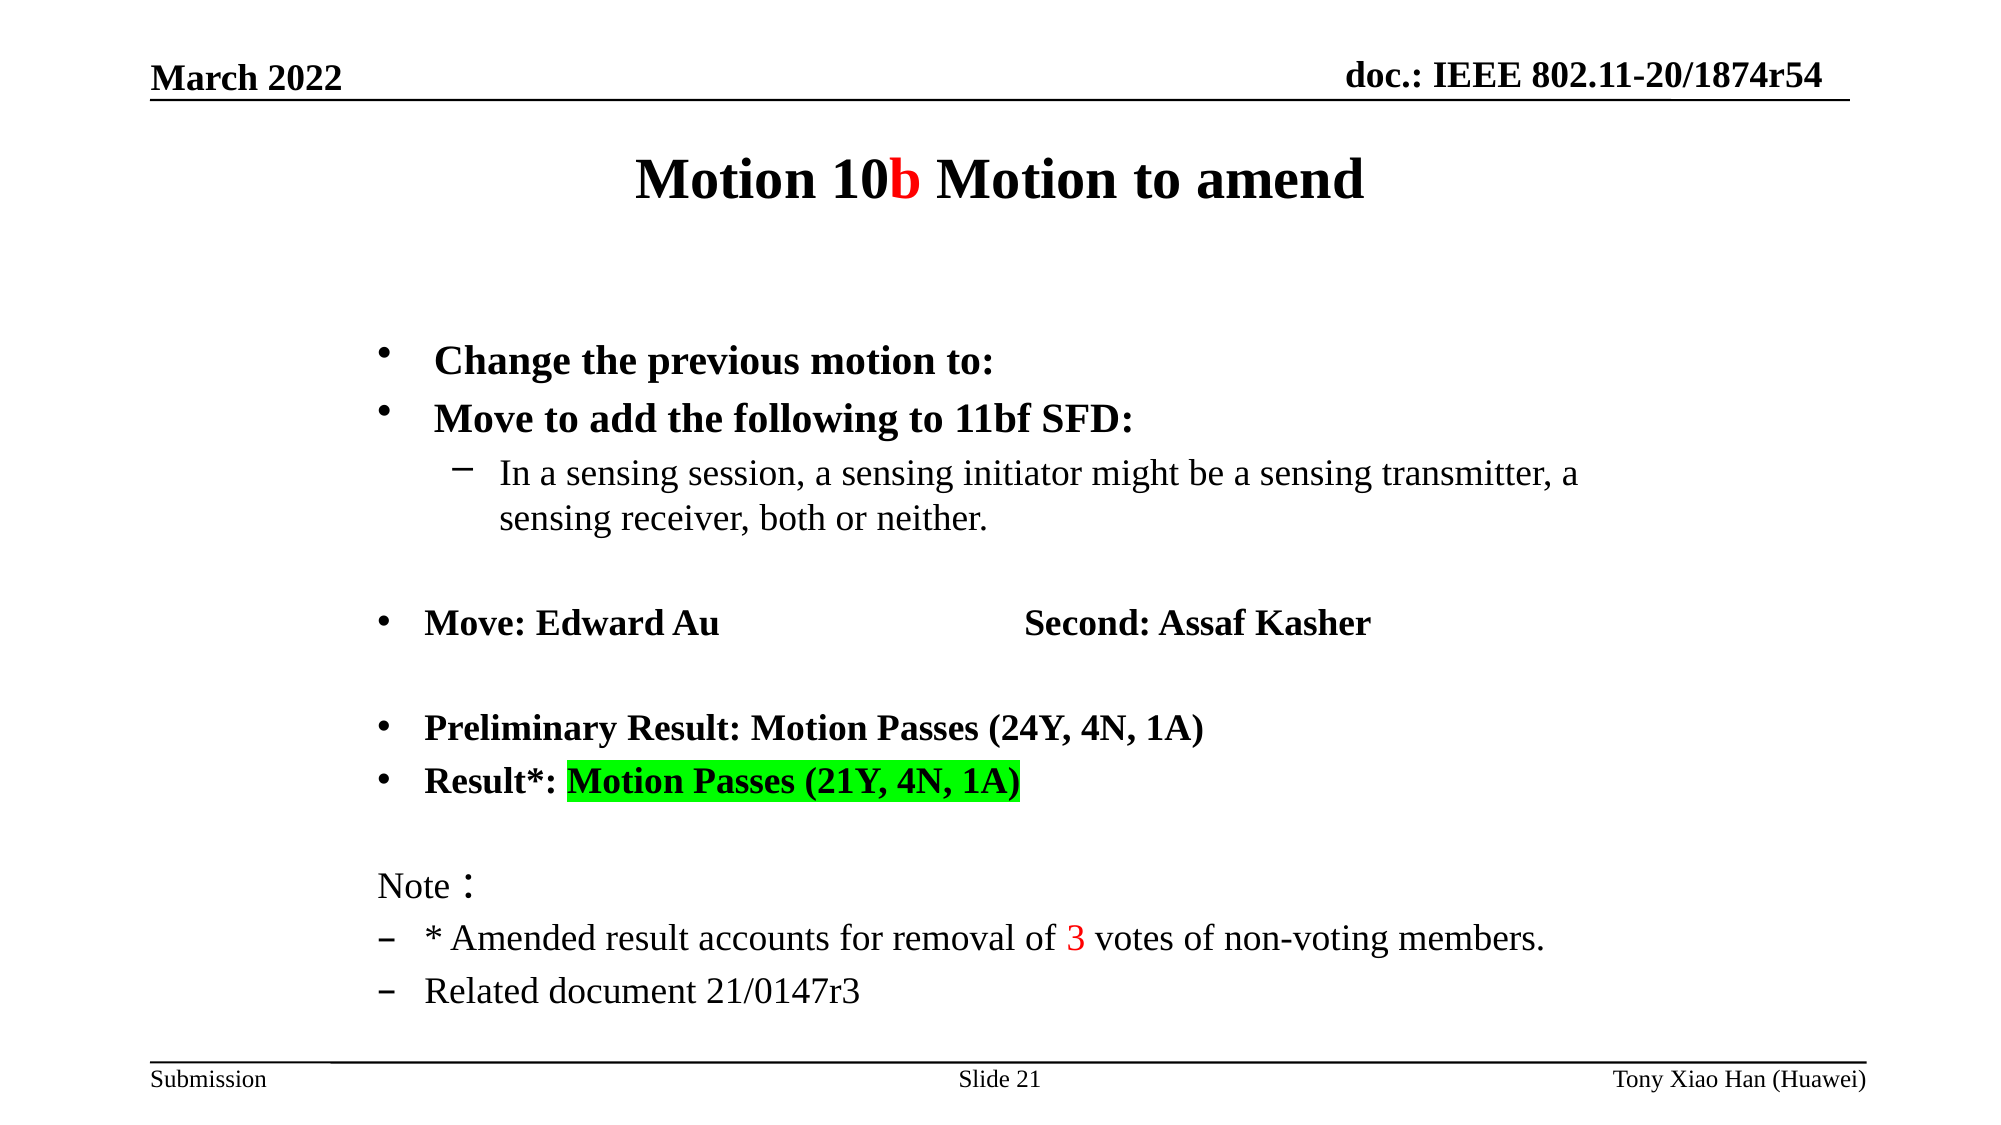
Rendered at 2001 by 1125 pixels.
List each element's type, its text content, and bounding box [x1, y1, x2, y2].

text_box Change the previous motion to: Move to add the following to 11bf SFD: In a sensing session, a sensing initiator might be a sensing transmitter, a sensing receiver, both or neither. Move: Edward Au Second: Assaf Kasher Preliminary Result: Motion Passes (24Y, 4N, 1A) Result*: Motion Passes (21Y, 4N, 1A) Note： * Amended result accounts for removal of 3 votes of non-voting members. Related document 21/0147r3 [362, 324, 1638, 1013]
text_box Motion 10b Motion to amend [362, 87, 1638, 263]
